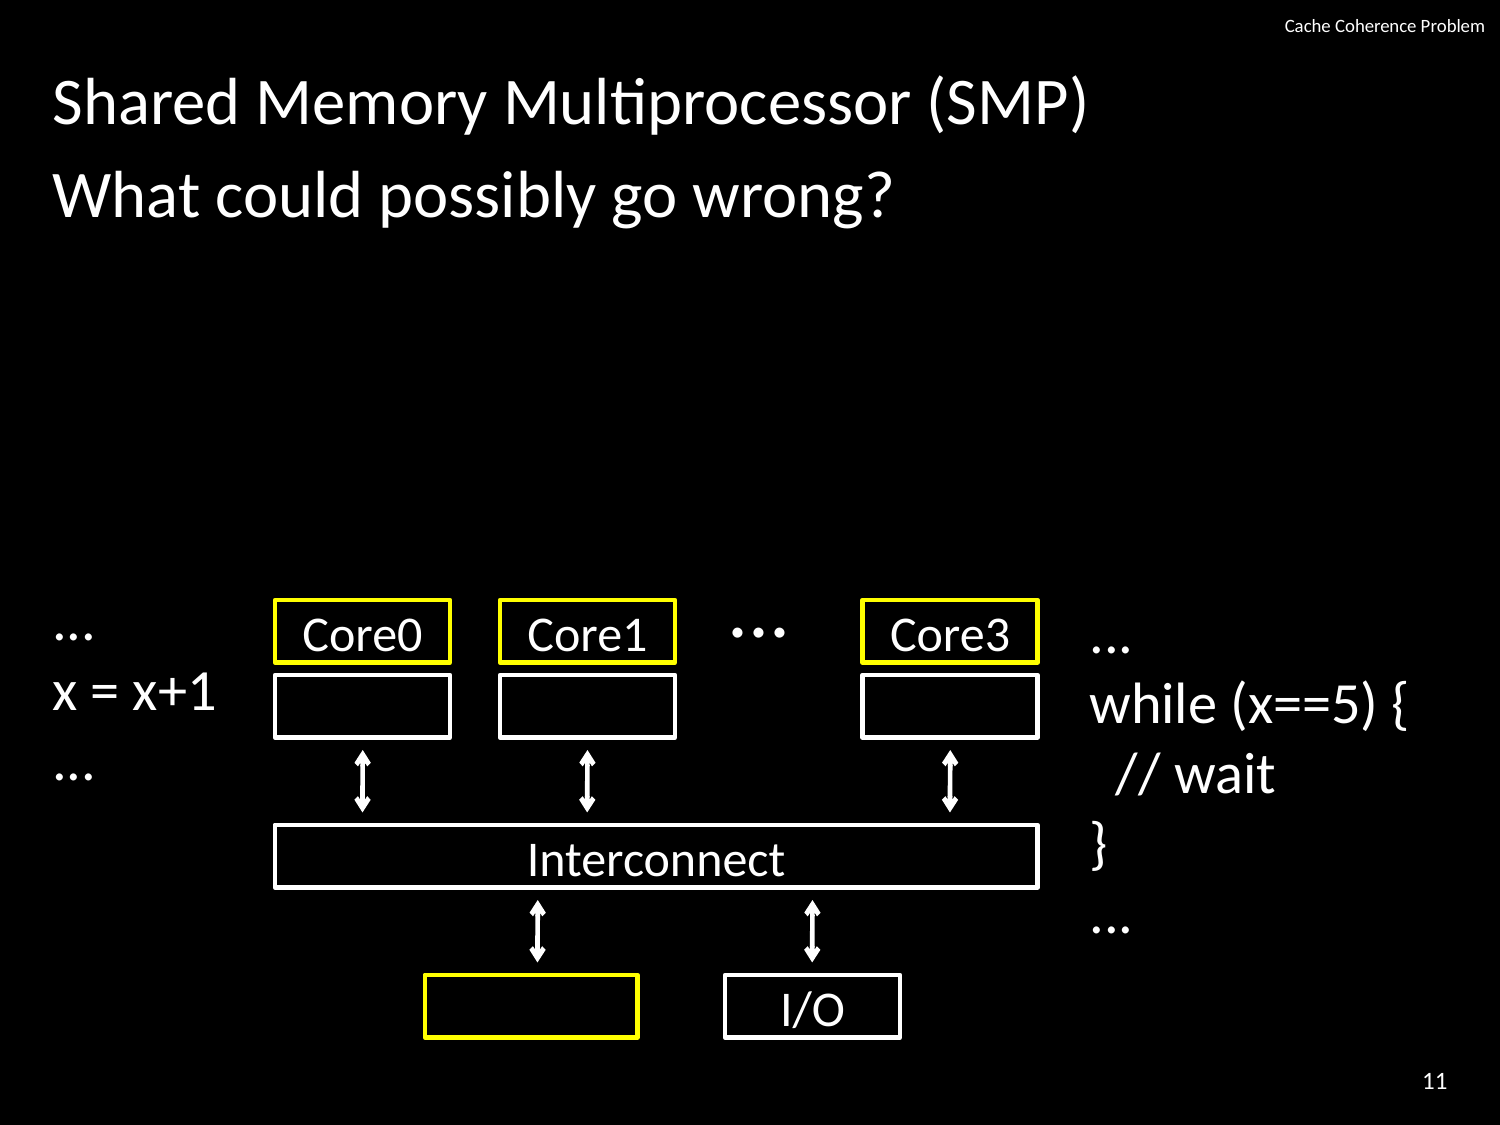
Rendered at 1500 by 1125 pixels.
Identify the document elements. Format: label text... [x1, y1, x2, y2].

text_box [498, 673, 677, 739]
list Shared Memory Multiprocessor (SMP) What could possibly go wrong? [37, 50, 1463, 263]
text_box [860, 673, 1040, 739]
text_box Core0 [273, 598, 452, 664]
text_box [423, 973, 639, 1039]
text_box [273, 673, 452, 739]
text_box I/O [723, 973, 902, 1039]
text_box ... [713, 546, 806, 662]
text_box ... while (x==5) { // wait } ... [1074, 587, 1463, 953]
text_box Core1 [498, 598, 677, 664]
text_box Core3 [860, 598, 1040, 664]
text_box Interconnect [273, 823, 1040, 889]
text_box ... x = x+1 ... [37, 575, 300, 800]
title Cache Coherence Problem [924, 0, 1500, 50]
